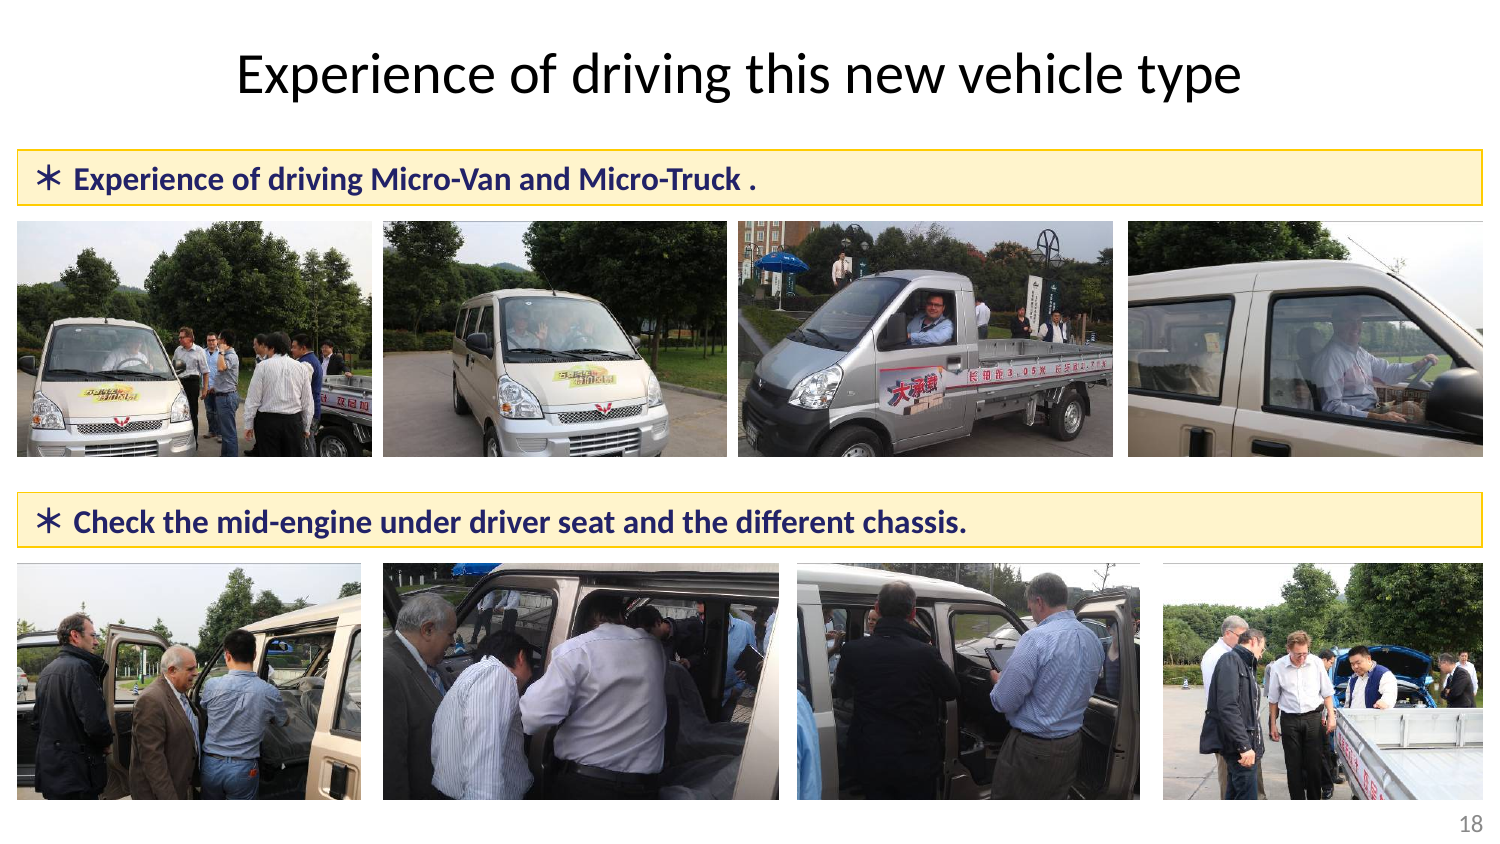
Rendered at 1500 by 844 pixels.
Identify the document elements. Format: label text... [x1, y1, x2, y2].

picture [383, 563, 780, 800]
picture [1163, 563, 1483, 800]
title Experience of driving this new vehicle type [64, 0, 1415, 141]
text_box 18 [1442, 802, 1499, 843]
picture [383, 220, 727, 458]
picture [17, 220, 373, 458]
text_box ＊Experience of driving Micro-Van and Micro-Truck . [17, 150, 1483, 205]
picture [1127, 220, 1483, 458]
picture [796, 563, 1140, 800]
text_box ＊Check the mid-engine under driver seat and the different chassis. [17, 492, 1483, 548]
picture [17, 563, 361, 800]
picture [738, 220, 1113, 458]
